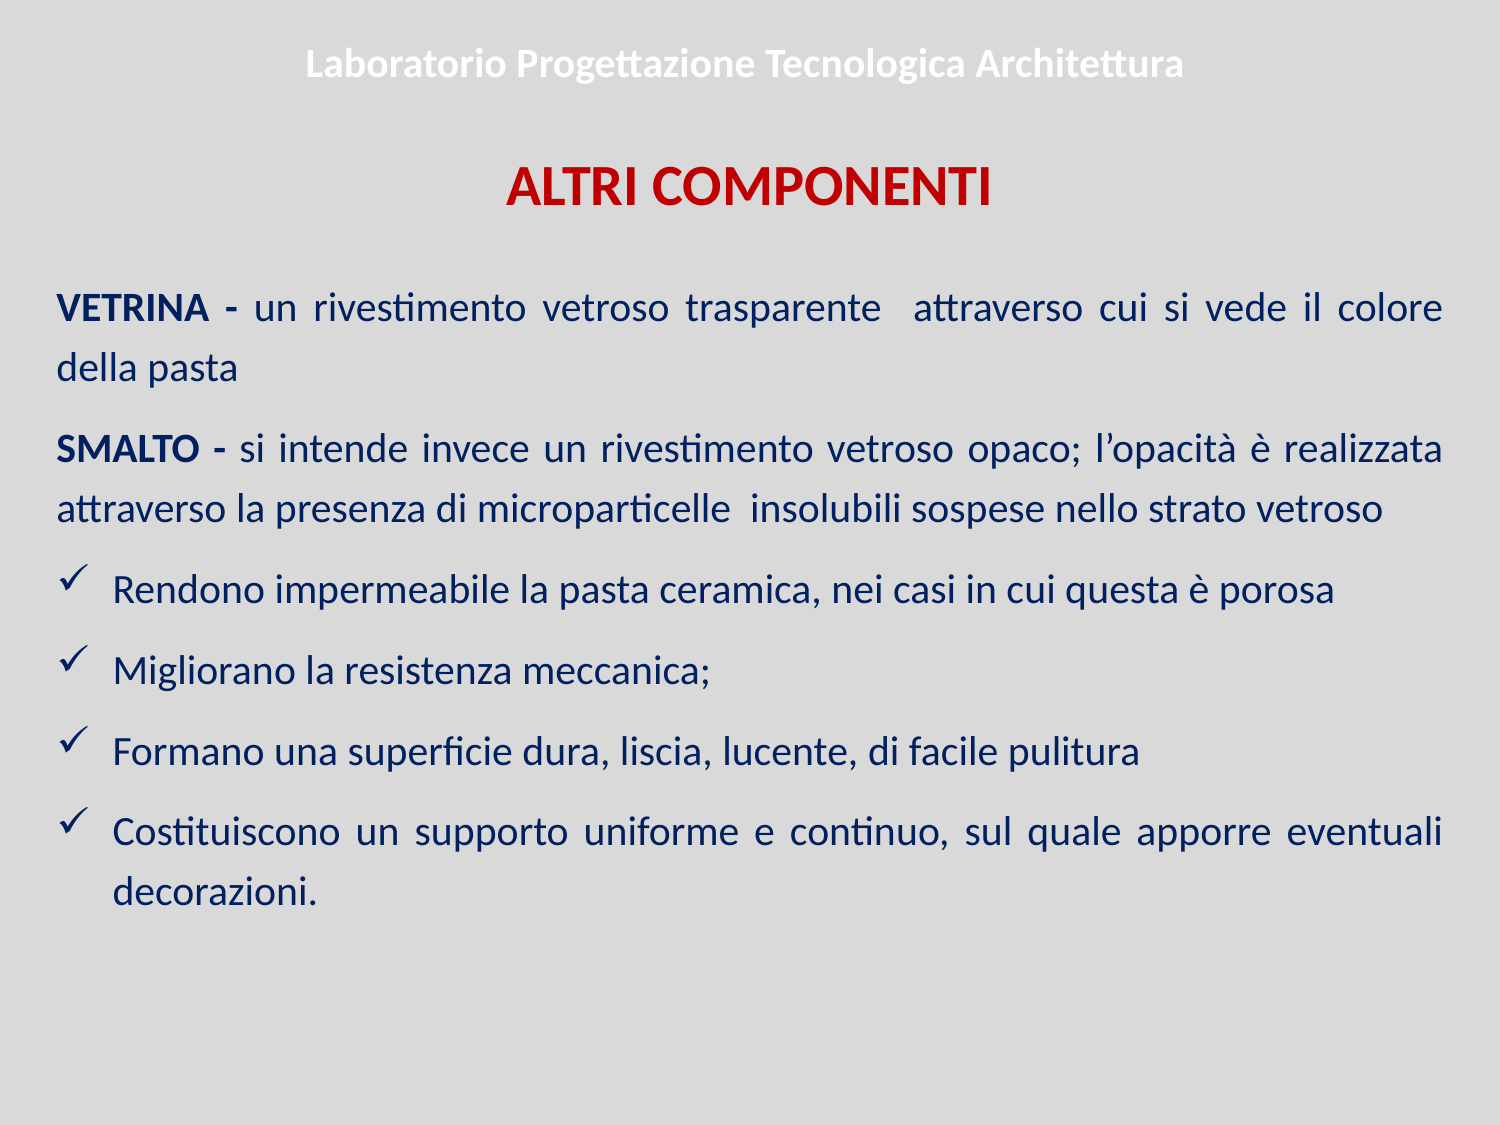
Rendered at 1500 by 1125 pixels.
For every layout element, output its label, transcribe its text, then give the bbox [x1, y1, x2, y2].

text_box Laboratorio Progettazione Tecnologica Architettura [97, 7, 1403, 114]
text_box ALTRI COMPONENTI [491, 140, 1009, 225]
list VETRINA - un rivestimento vetroso trasparente attraverso cui si vede il colore della pasta SMALTO - si intende invece un rivestimento vetroso opaco; l’opacità è realizzata attraverso la presenza di microparticelle insolubili sospese nello strato vetroso Rendono impermeabile la pasta ceramica, nei casi in cui questa è porosa Migliorano la resistenza meccanica; Formano una superficie dura, liscia, lucente, di facile pulitura Costituiscono un supporto uniforme e continuo, sul quale apporre eventuali decorazioni. [41, 262, 1459, 1005]
